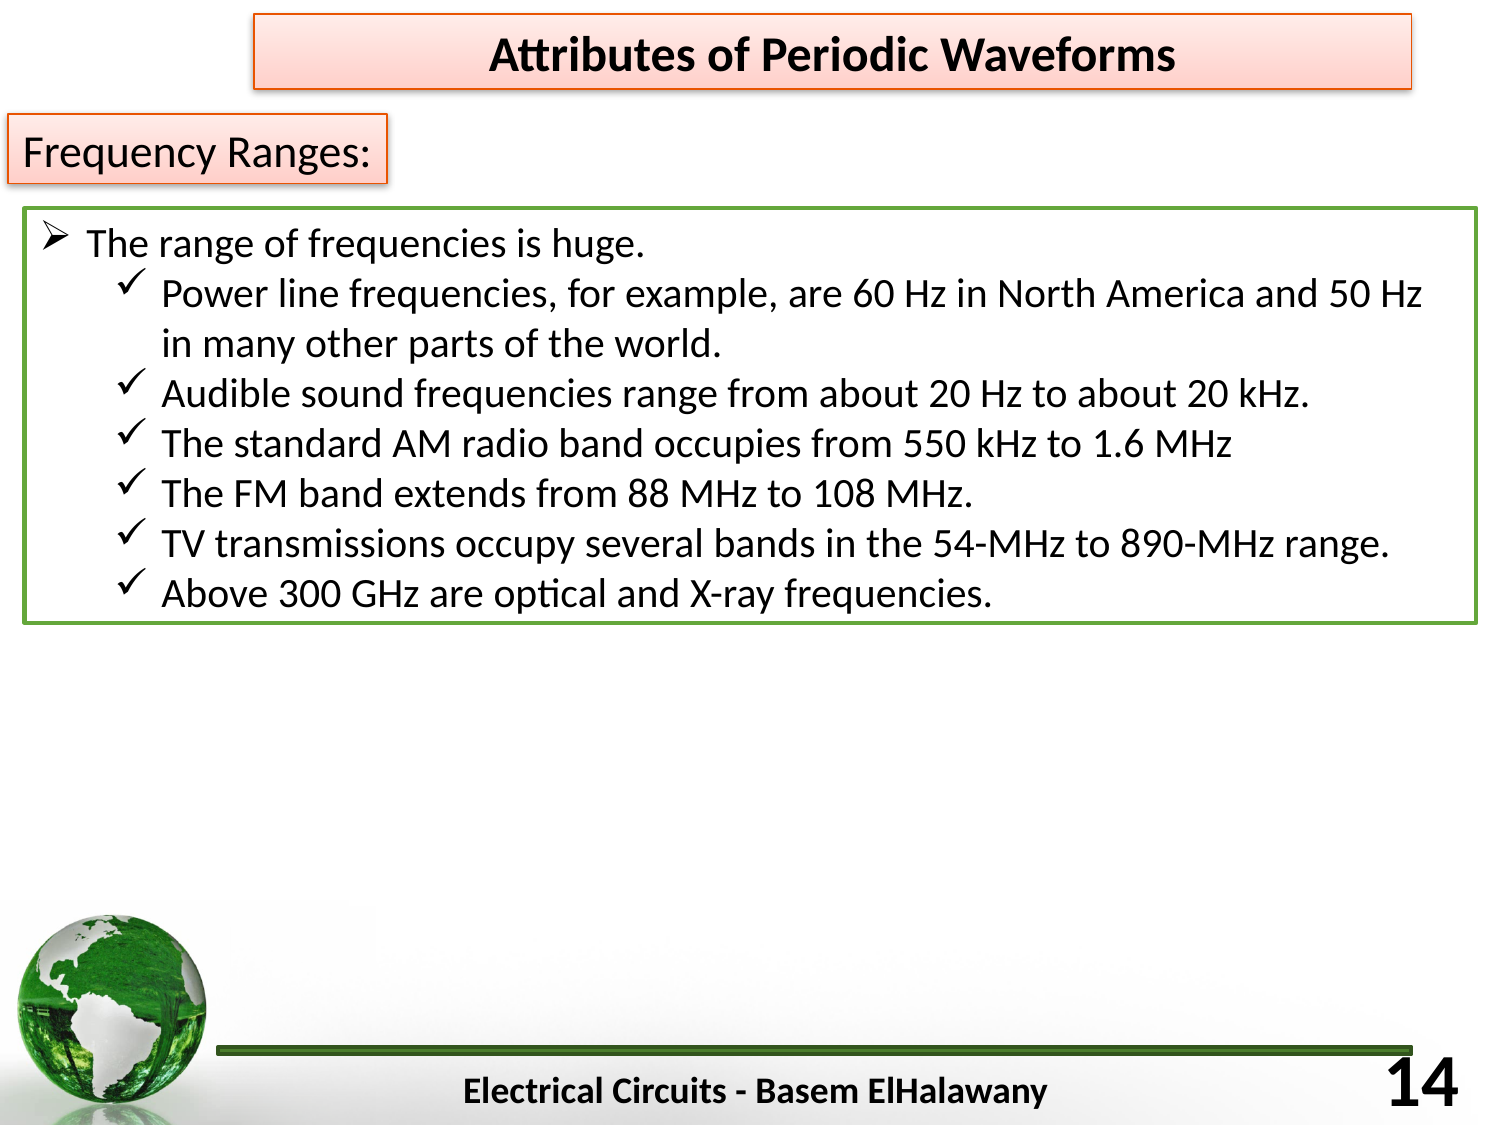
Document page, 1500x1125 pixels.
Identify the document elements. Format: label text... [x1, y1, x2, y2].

picture [0, 847, 1500, 1125]
text_box Attributes of Periodic Waveforms [253, 13, 1412, 90]
text_box The range of frequencies is huge. Power line frequencies, for example, are 60 Hz in North America and 50 Hz in many other parts of the world. Audible sound frequencies range from about 20 Hz to about 20 kHz. The standard AM radio band occupies from 550 kHz to 1.6 MHz The FM band extends from 88 MHz to 108 MHz. TV transmissions occupy several bands in the 54-MHz to 890-MHz range. Above 300 GHz are optical and X-ray frequencies. [22, 206, 1478, 625]
footer Electrical Circuits - Basem ElHalawany [265, 1058, 1247, 1119]
text_box [216, 1045, 1413, 1056]
slide_number 14 [1352, 1046, 1475, 1107]
text_box Frequency Ranges: [7, 113, 388, 184]
